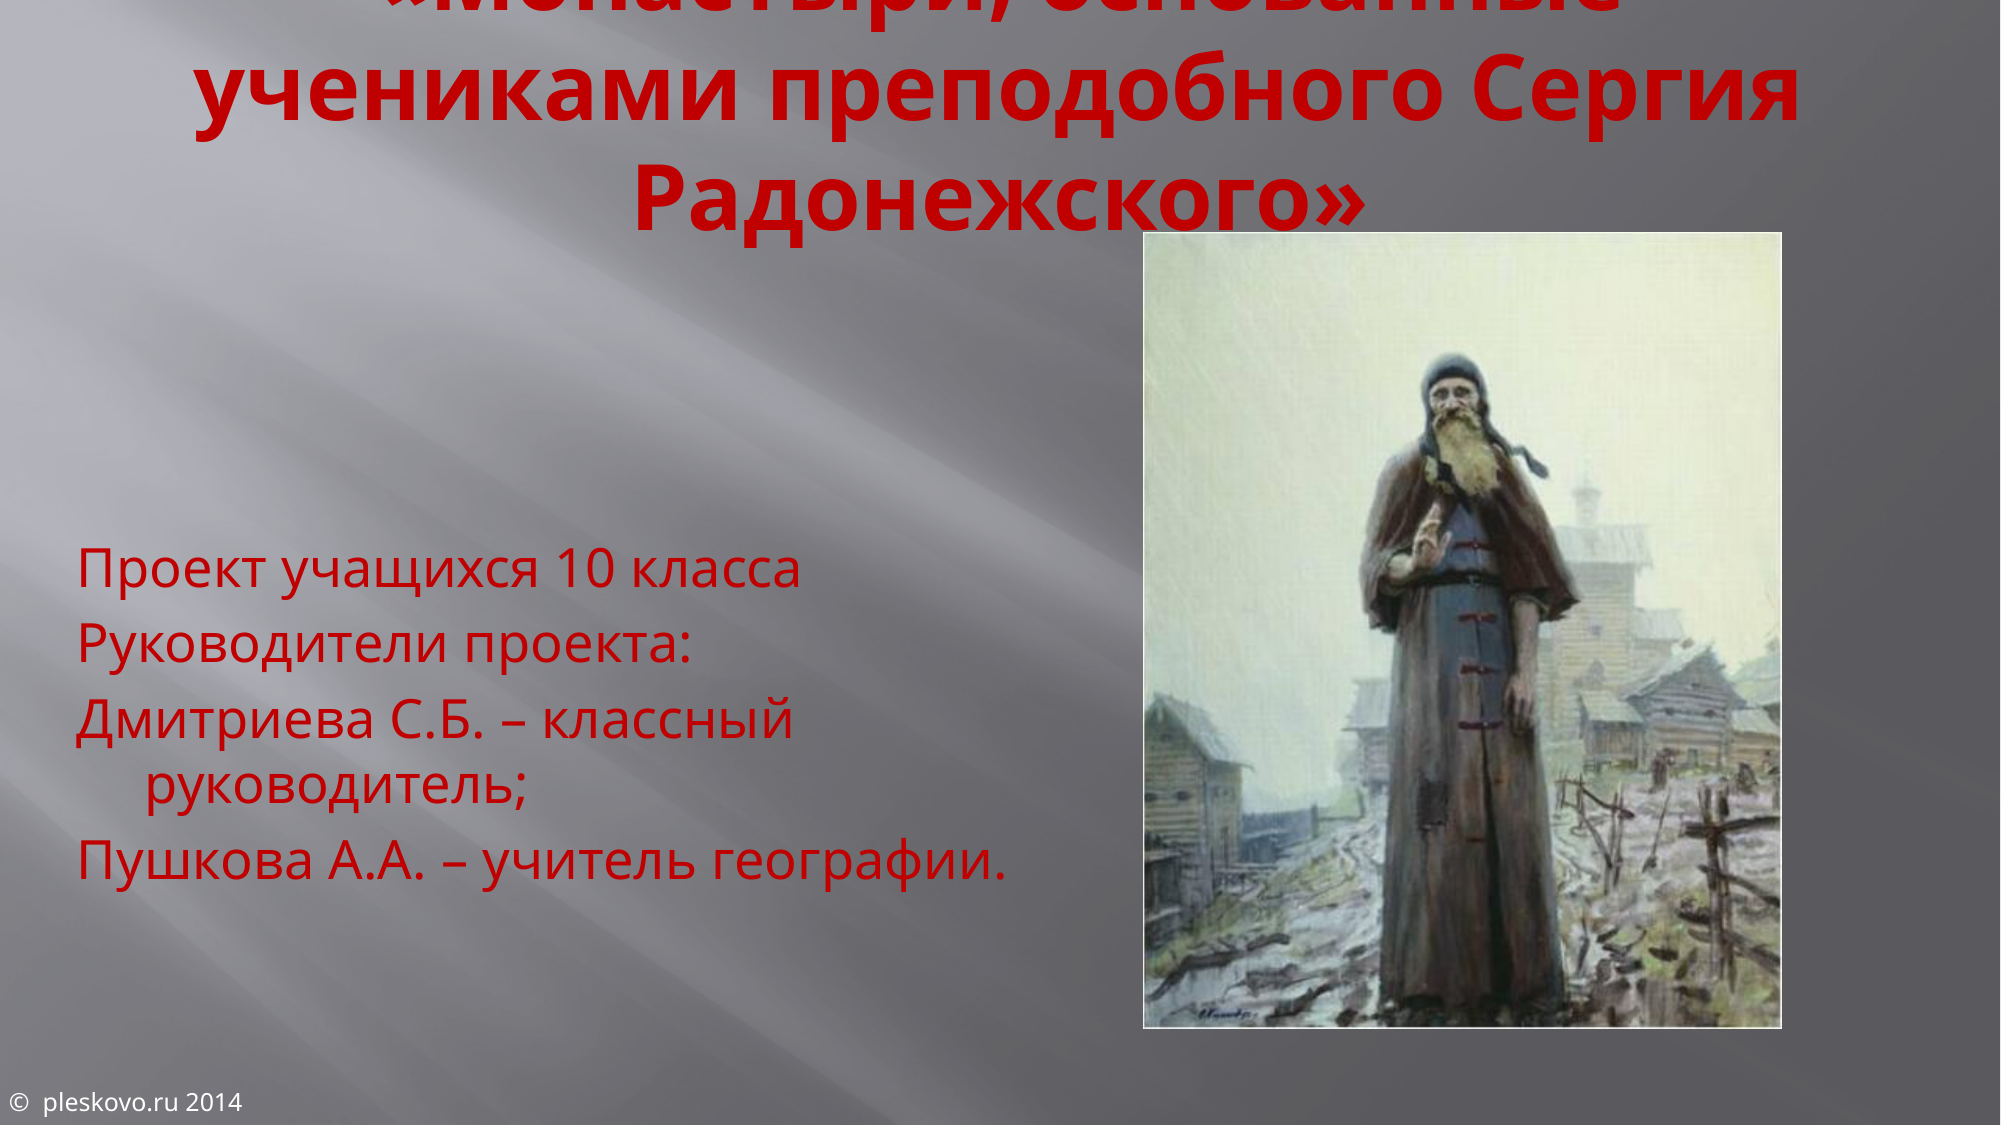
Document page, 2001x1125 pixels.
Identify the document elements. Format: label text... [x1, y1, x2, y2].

title «Монастыри, основанные учениками преподобного Сергия Радонежского» [99, 45, 1900, 233]
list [1143, 231, 1782, 1029]
text_box © pleskovo.ru 2014 [0, 1079, 258, 1125]
list Проект учащихся 10 класса Руководители проекта: Дмитриева С.Б. – классный руководитель; Пушкова А.А. – учитель географии. [39, 525, 1097, 897]
